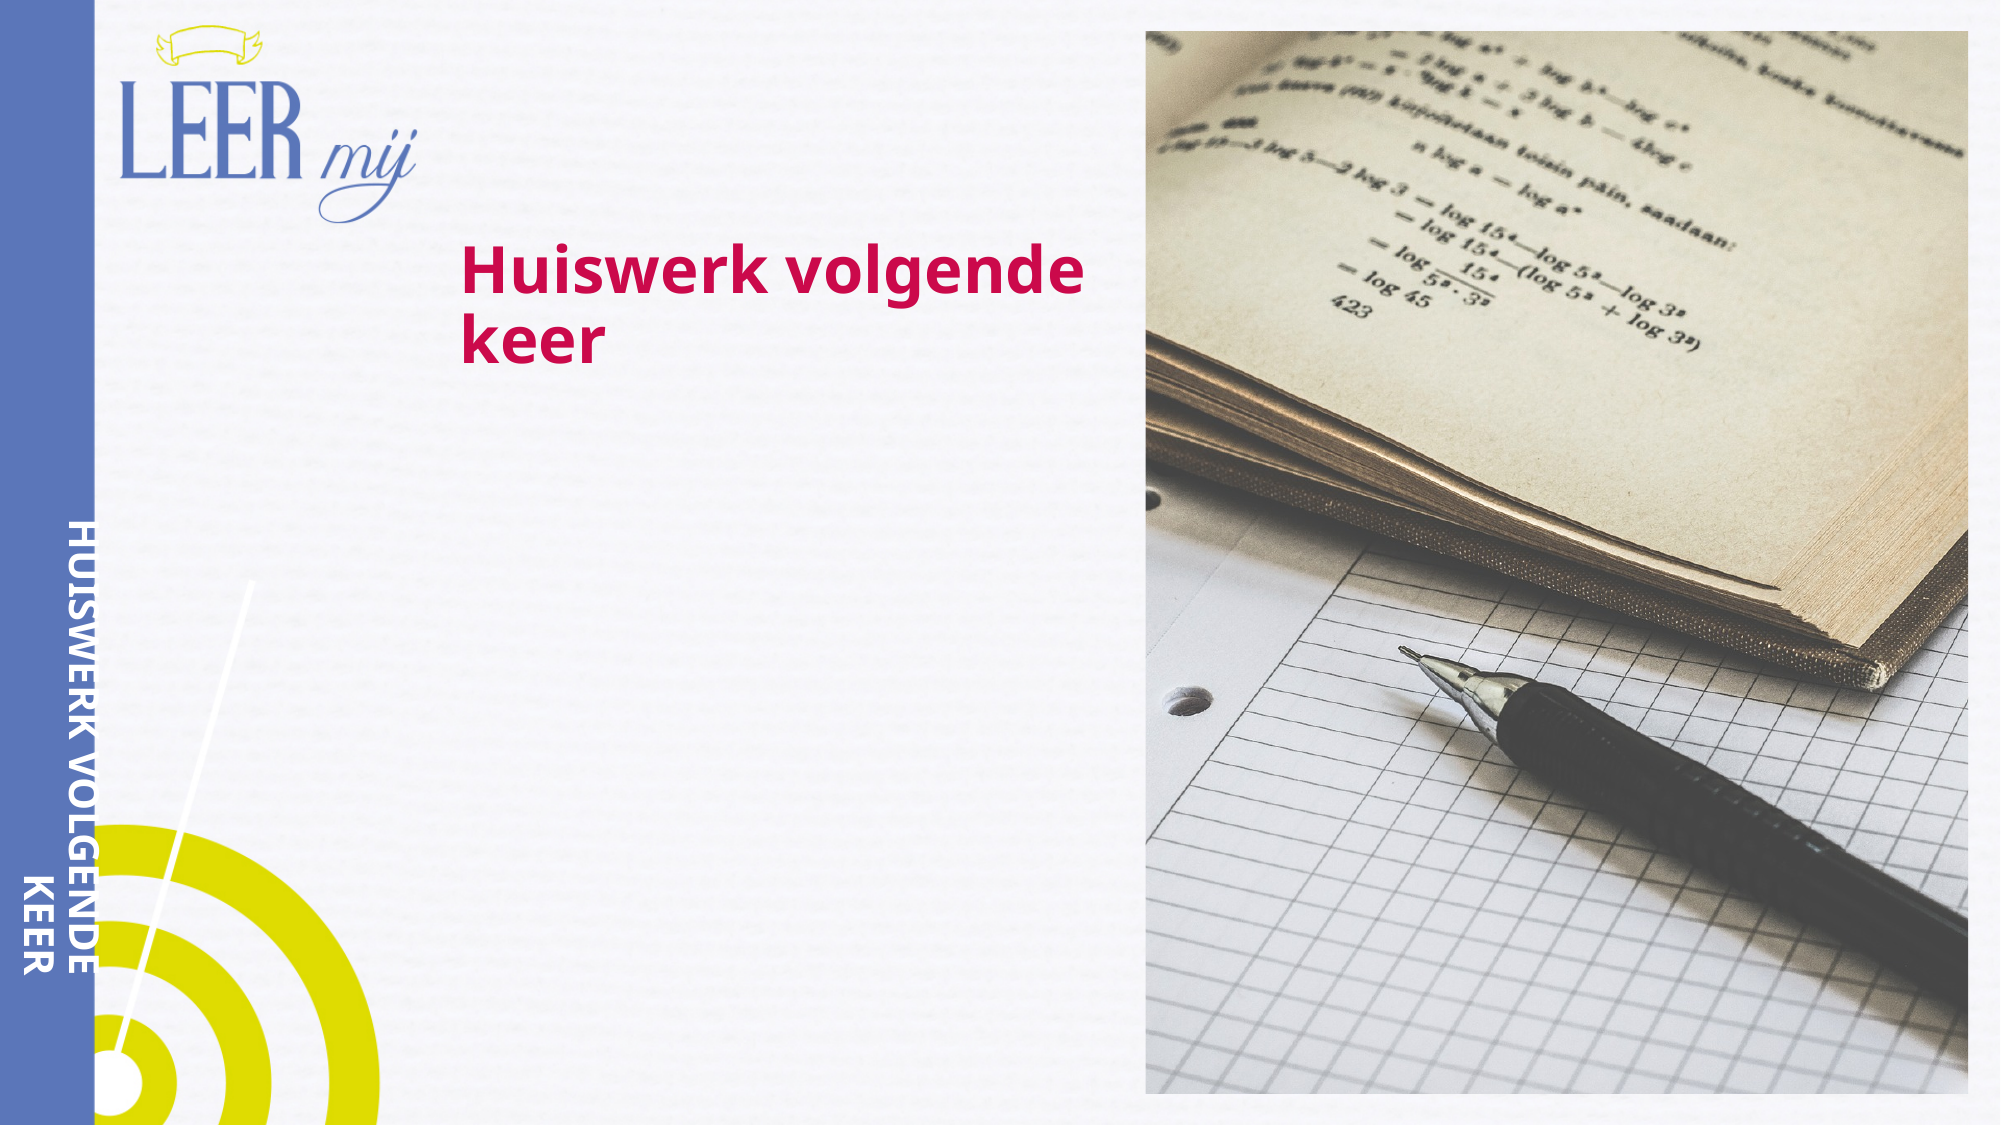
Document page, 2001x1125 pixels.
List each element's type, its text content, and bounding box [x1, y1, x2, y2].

picture [0, 0, 2001, 1125]
title Huiswerk volgende keer [444, 229, 1102, 386]
list HUISWERK VOLGENDE KEER [7, 503, 89, 1094]
